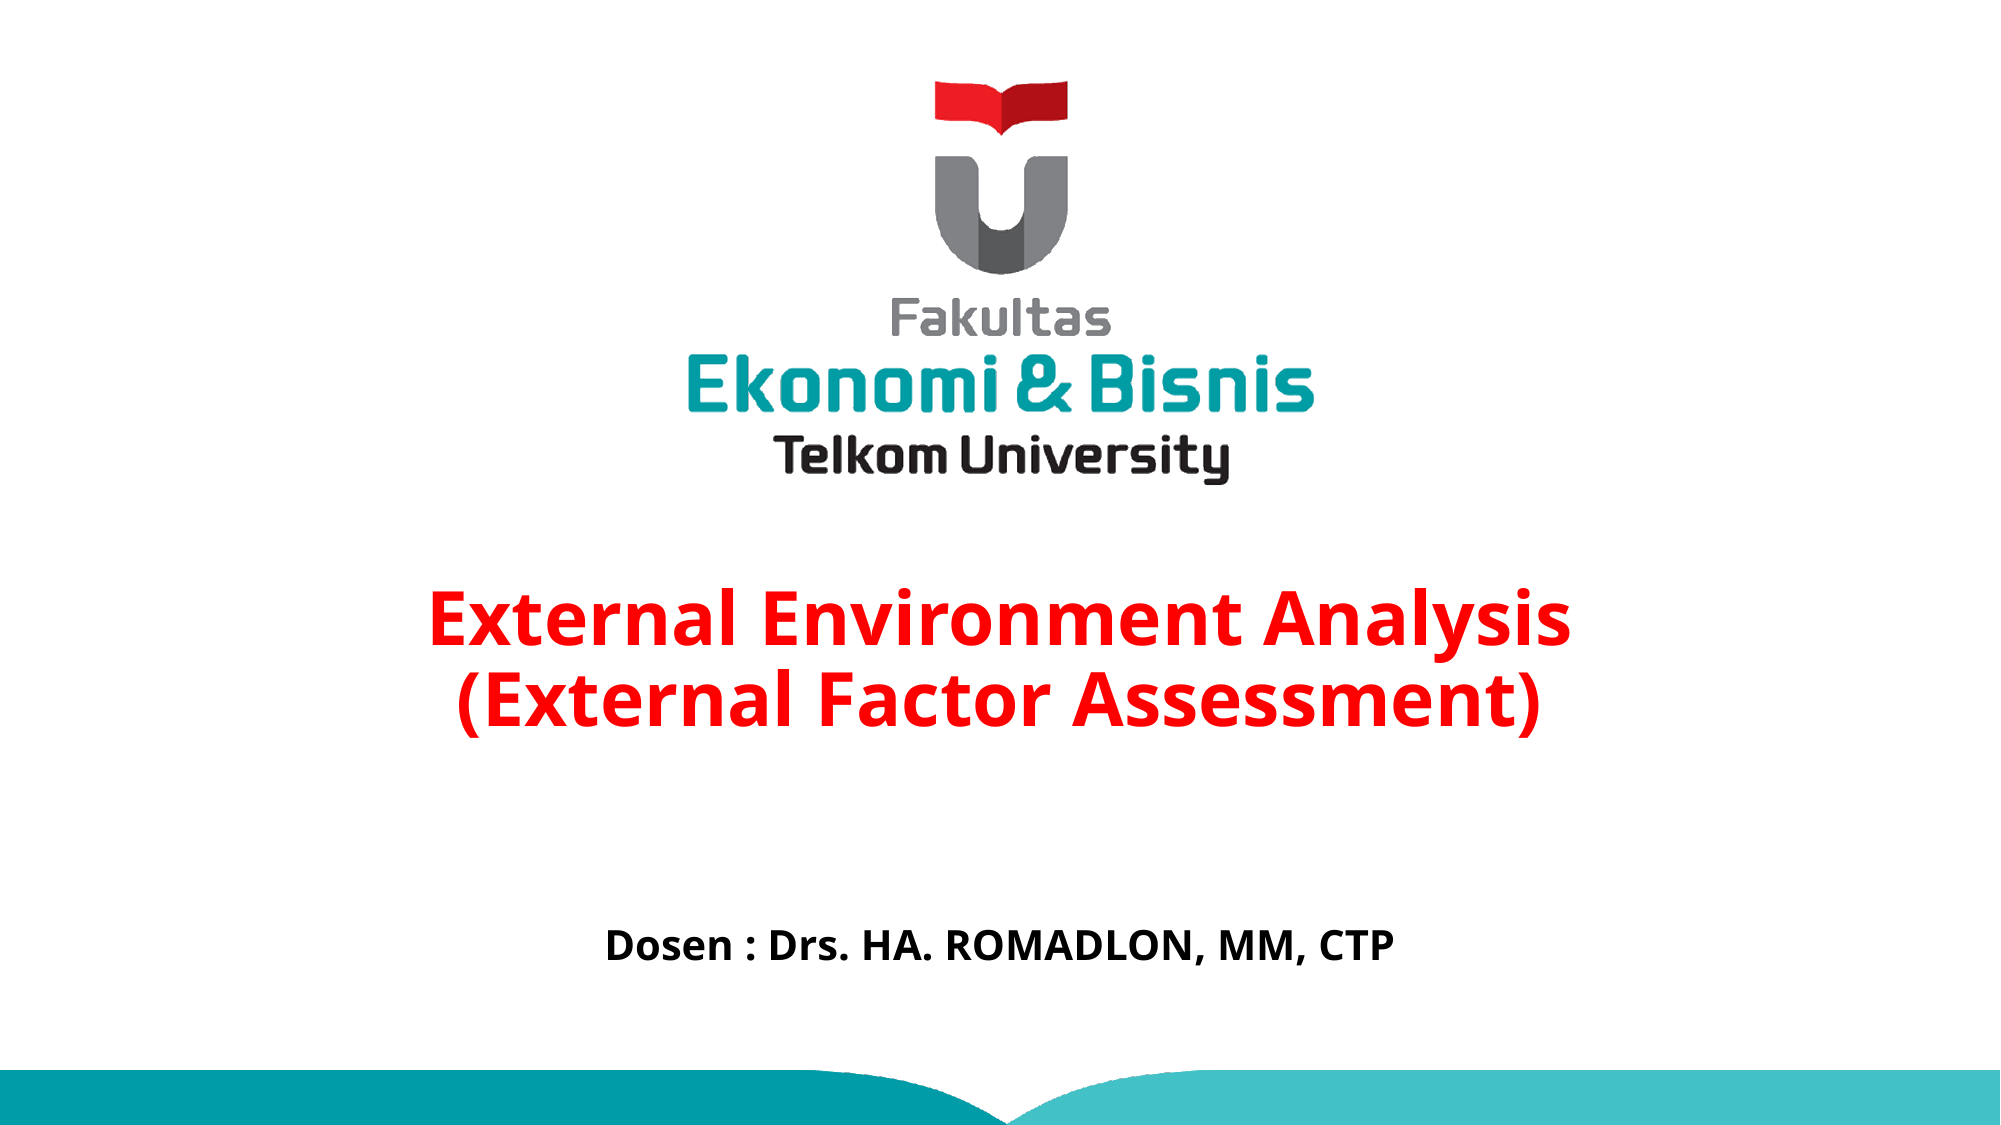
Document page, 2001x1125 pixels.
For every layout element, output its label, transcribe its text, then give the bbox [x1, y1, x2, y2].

text_box Dosen : Drs. HA. ROMADLON, MM, CTP [249, 868, 1750, 977]
text_box External Environment Analysis (External Factor Assessment) [249, 538, 1750, 751]
picture [685, 76, 1315, 488]
picture [0, 1070, 2000, 1125]
